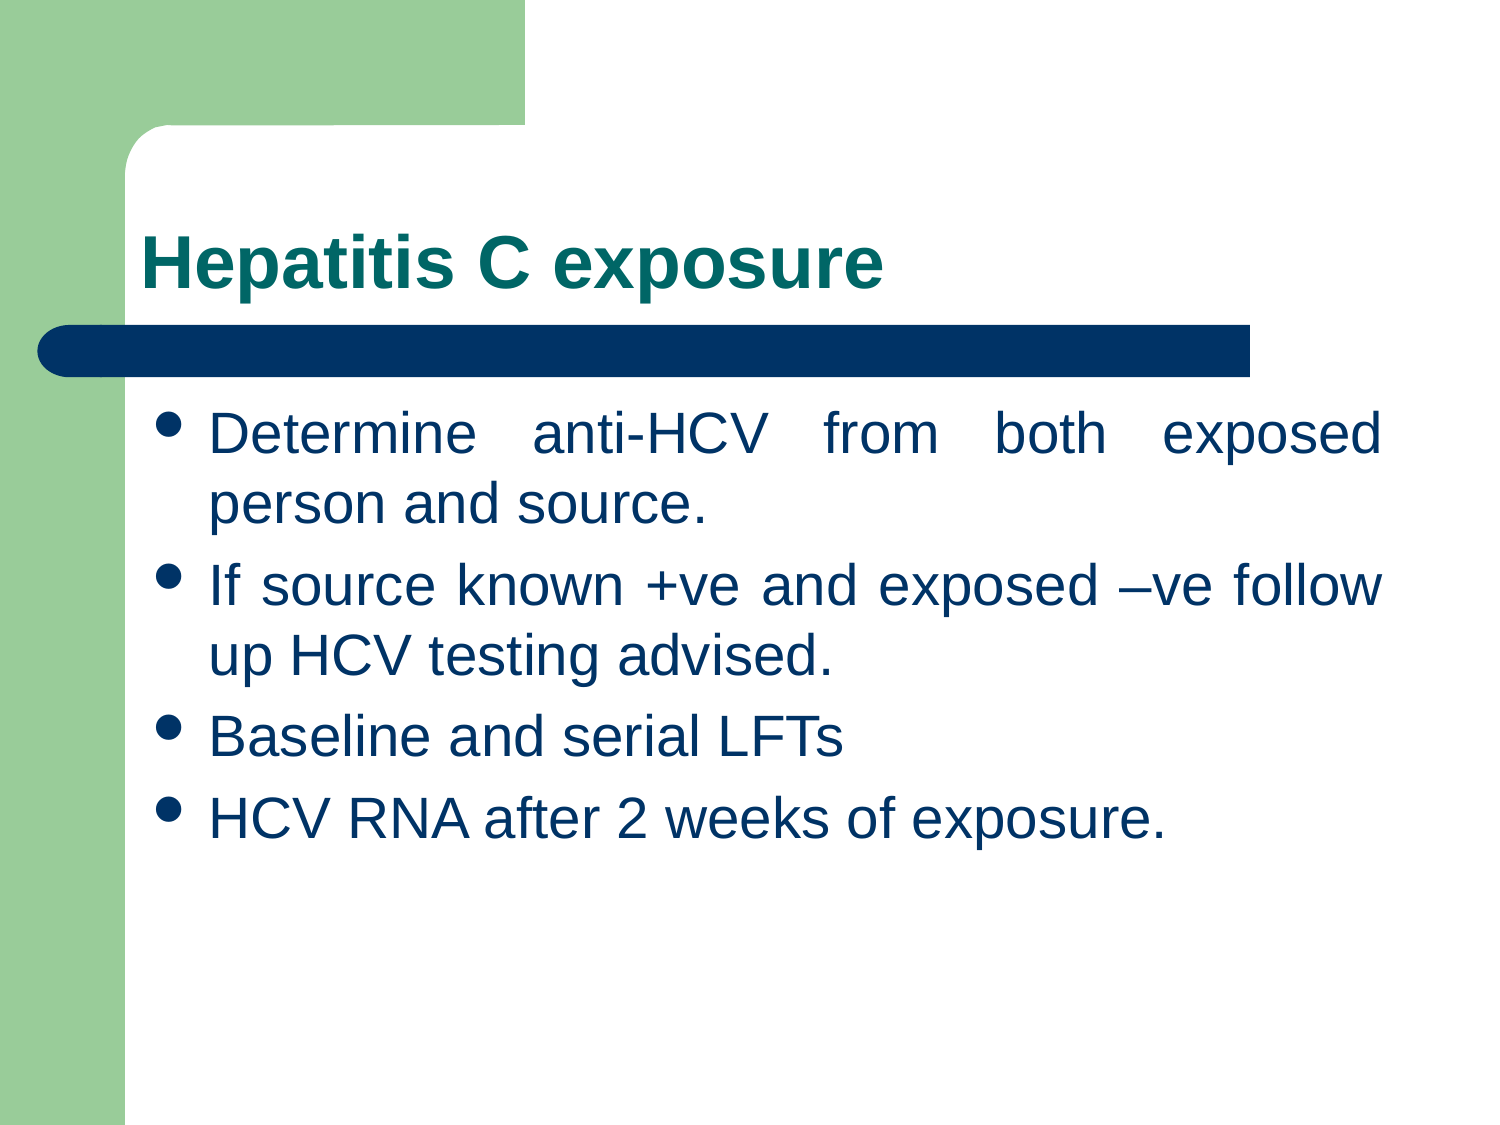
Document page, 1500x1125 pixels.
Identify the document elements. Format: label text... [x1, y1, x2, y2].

list Determine anti-HCV from both exposed person and source. If source known +ve and exposed –ve follow up HCV testing advised. Baseline and serial LFTs HCV RNA after 2 weeks of exposure. [137, 387, 1400, 999]
title Hepatitis C exposure [124, 124, 1426, 313]
